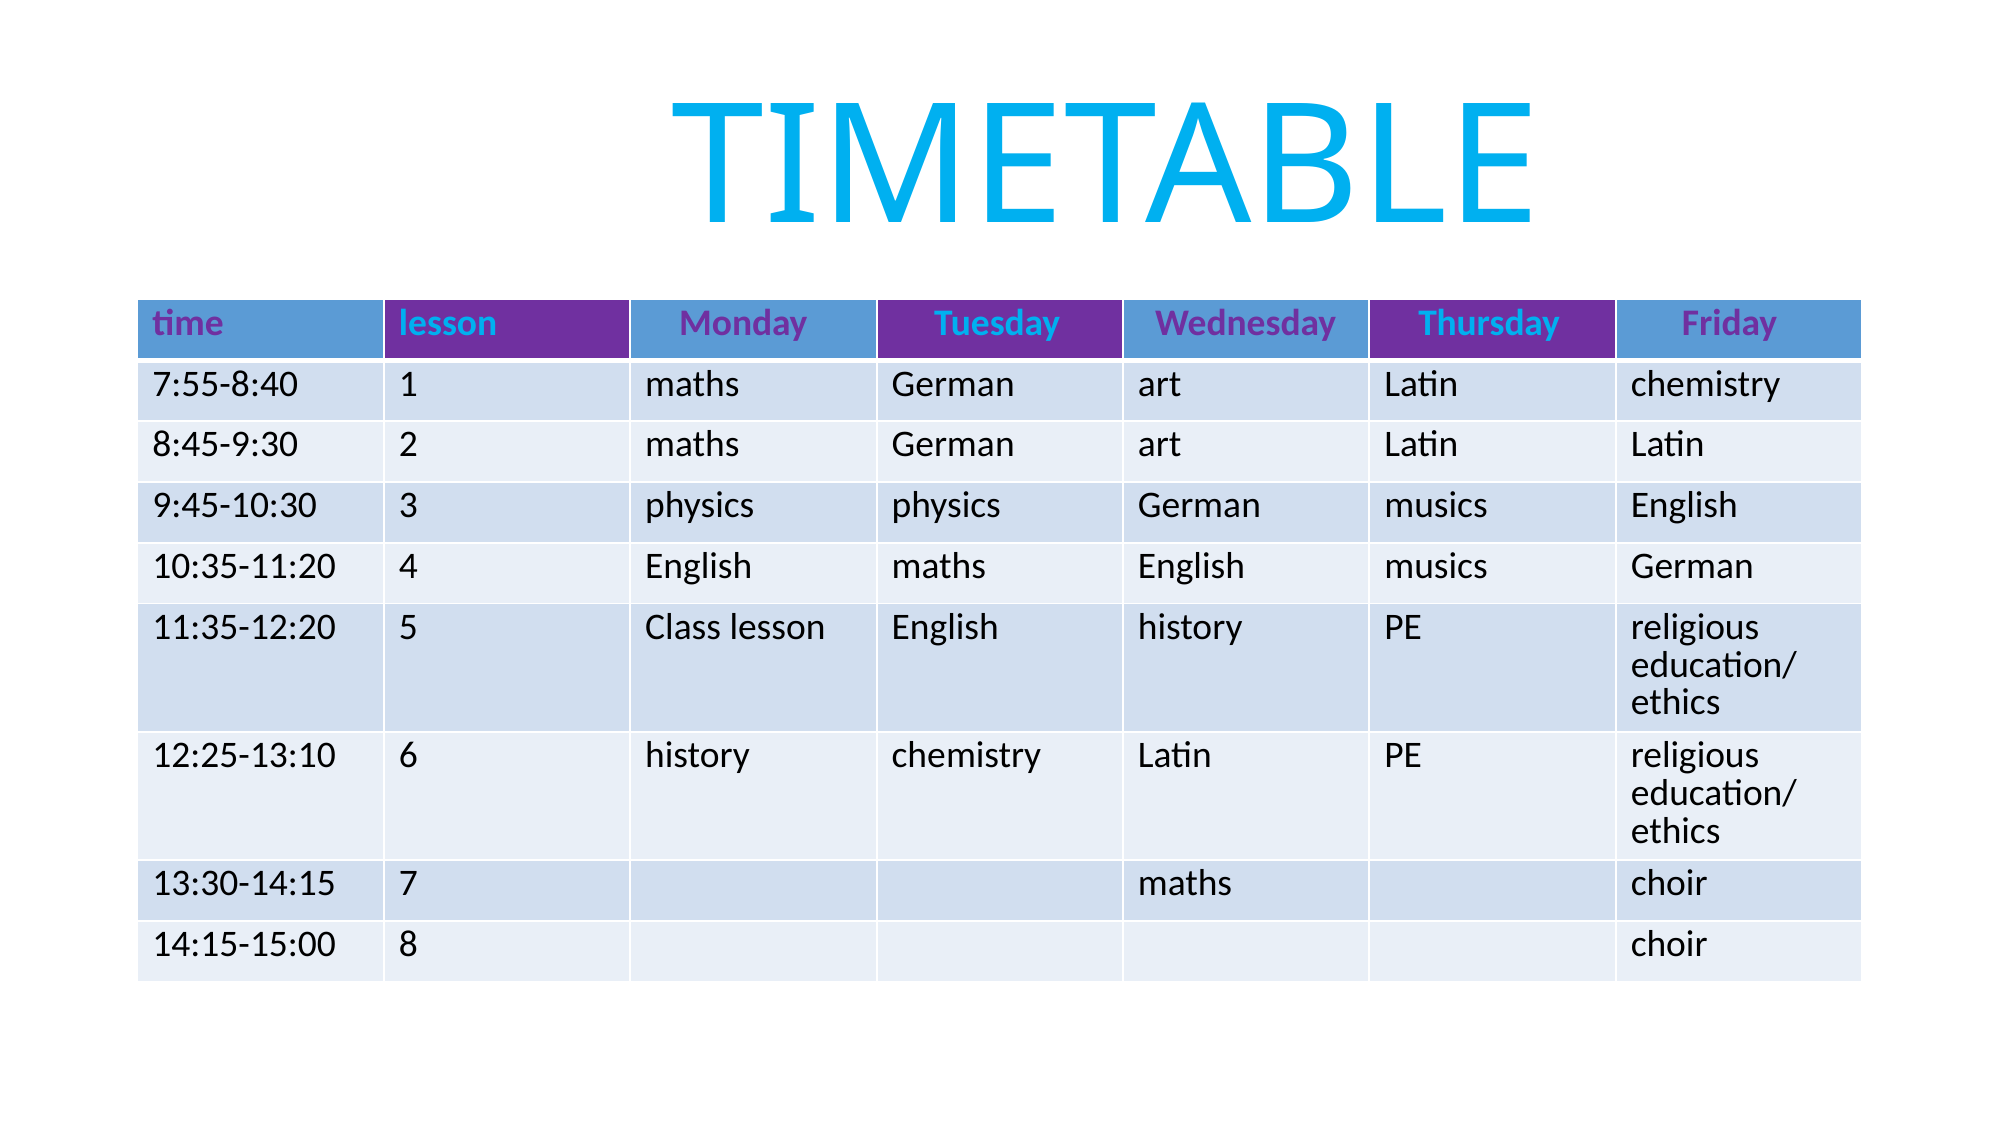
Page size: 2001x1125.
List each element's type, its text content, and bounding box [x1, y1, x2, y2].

table_cell religious education/ ethics [1617, 733, 1861, 859]
table_cell [1370, 922, 1615, 981]
table_cell 7:55-8:40 [138, 363, 383, 420]
table_header Wednesday [1124, 300, 1368, 358]
table_cell [878, 861, 1122, 920]
table_header Tuesday [878, 300, 1122, 358]
table_cell 11:35-12:20 [138, 604, 383, 731]
table_cell German [878, 363, 1122, 420]
table_cell history [631, 733, 876, 859]
table_cell 3 [385, 483, 629, 542]
table_cell 5 [385, 604, 629, 731]
table_header time [138, 300, 383, 358]
table_cell English [1617, 483, 1861, 542]
table_cell 14:15-15:00 [138, 922, 383, 981]
table_cell 1 [385, 363, 629, 420]
title TIMETABLE [137, 59, 1863, 278]
table_cell musics [1370, 483, 1615, 542]
table_cell [631, 861, 876, 920]
table_header lesson [385, 300, 629, 358]
table_cell maths [878, 544, 1122, 603]
table_cell 12:25-13:10 [138, 733, 383, 859]
table_cell German [878, 422, 1122, 481]
table_cell German [1124, 483, 1368, 542]
table_cell German [1617, 544, 1861, 603]
table_header Monday [631, 300, 876, 358]
table_cell 8:45-9:30 [138, 422, 383, 481]
table_cell 2 [385, 422, 629, 481]
table_cell maths [631, 363, 876, 420]
table_cell 6 [385, 733, 629, 859]
table_cell English [878, 604, 1122, 731]
table_cell Latin [1370, 363, 1615, 420]
table_cell religious education/ ethics [1617, 604, 1861, 731]
table_cell [631, 922, 876, 981]
table_cell [1124, 922, 1368, 981]
table_cell maths [1124, 861, 1368, 920]
table_cell English [631, 544, 876, 603]
table_cell [1370, 861, 1615, 920]
table_cell Latin [1370, 422, 1615, 481]
table_cell physics [631, 483, 876, 542]
table_header Friday [1617, 300, 1861, 358]
table_header Thursday [1370, 300, 1615, 358]
table_cell chemistry [1617, 363, 1861, 420]
table_cell Class lesson [631, 604, 876, 731]
table_cell [878, 922, 1122, 981]
table_cell choir [1617, 922, 1861, 981]
table_cell art [1124, 363, 1368, 420]
table_cell PE [1370, 604, 1615, 731]
table_cell 9:45-10:30 [138, 483, 383, 542]
table_cell maths [631, 422, 876, 481]
table_cell history [1124, 604, 1368, 731]
table_cell 7 [385, 861, 629, 920]
table_cell Latin [1617, 422, 1861, 481]
table_cell musics [1370, 544, 1615, 603]
table_cell physics [878, 483, 1122, 542]
table_cell 4 [385, 544, 629, 603]
table_cell chemistry [878, 733, 1122, 859]
table_cell 8 [385, 922, 629, 981]
table_cell 10:35-11:20 [138, 544, 383, 603]
table_cell art [1124, 422, 1368, 481]
table_cell English [1124, 544, 1368, 603]
table_cell 13:30-14:15 [138, 861, 383, 920]
table_cell PE [1370, 733, 1615, 859]
table_cell choir [1617, 861, 1861, 920]
table_cell Latin [1124, 733, 1368, 859]
